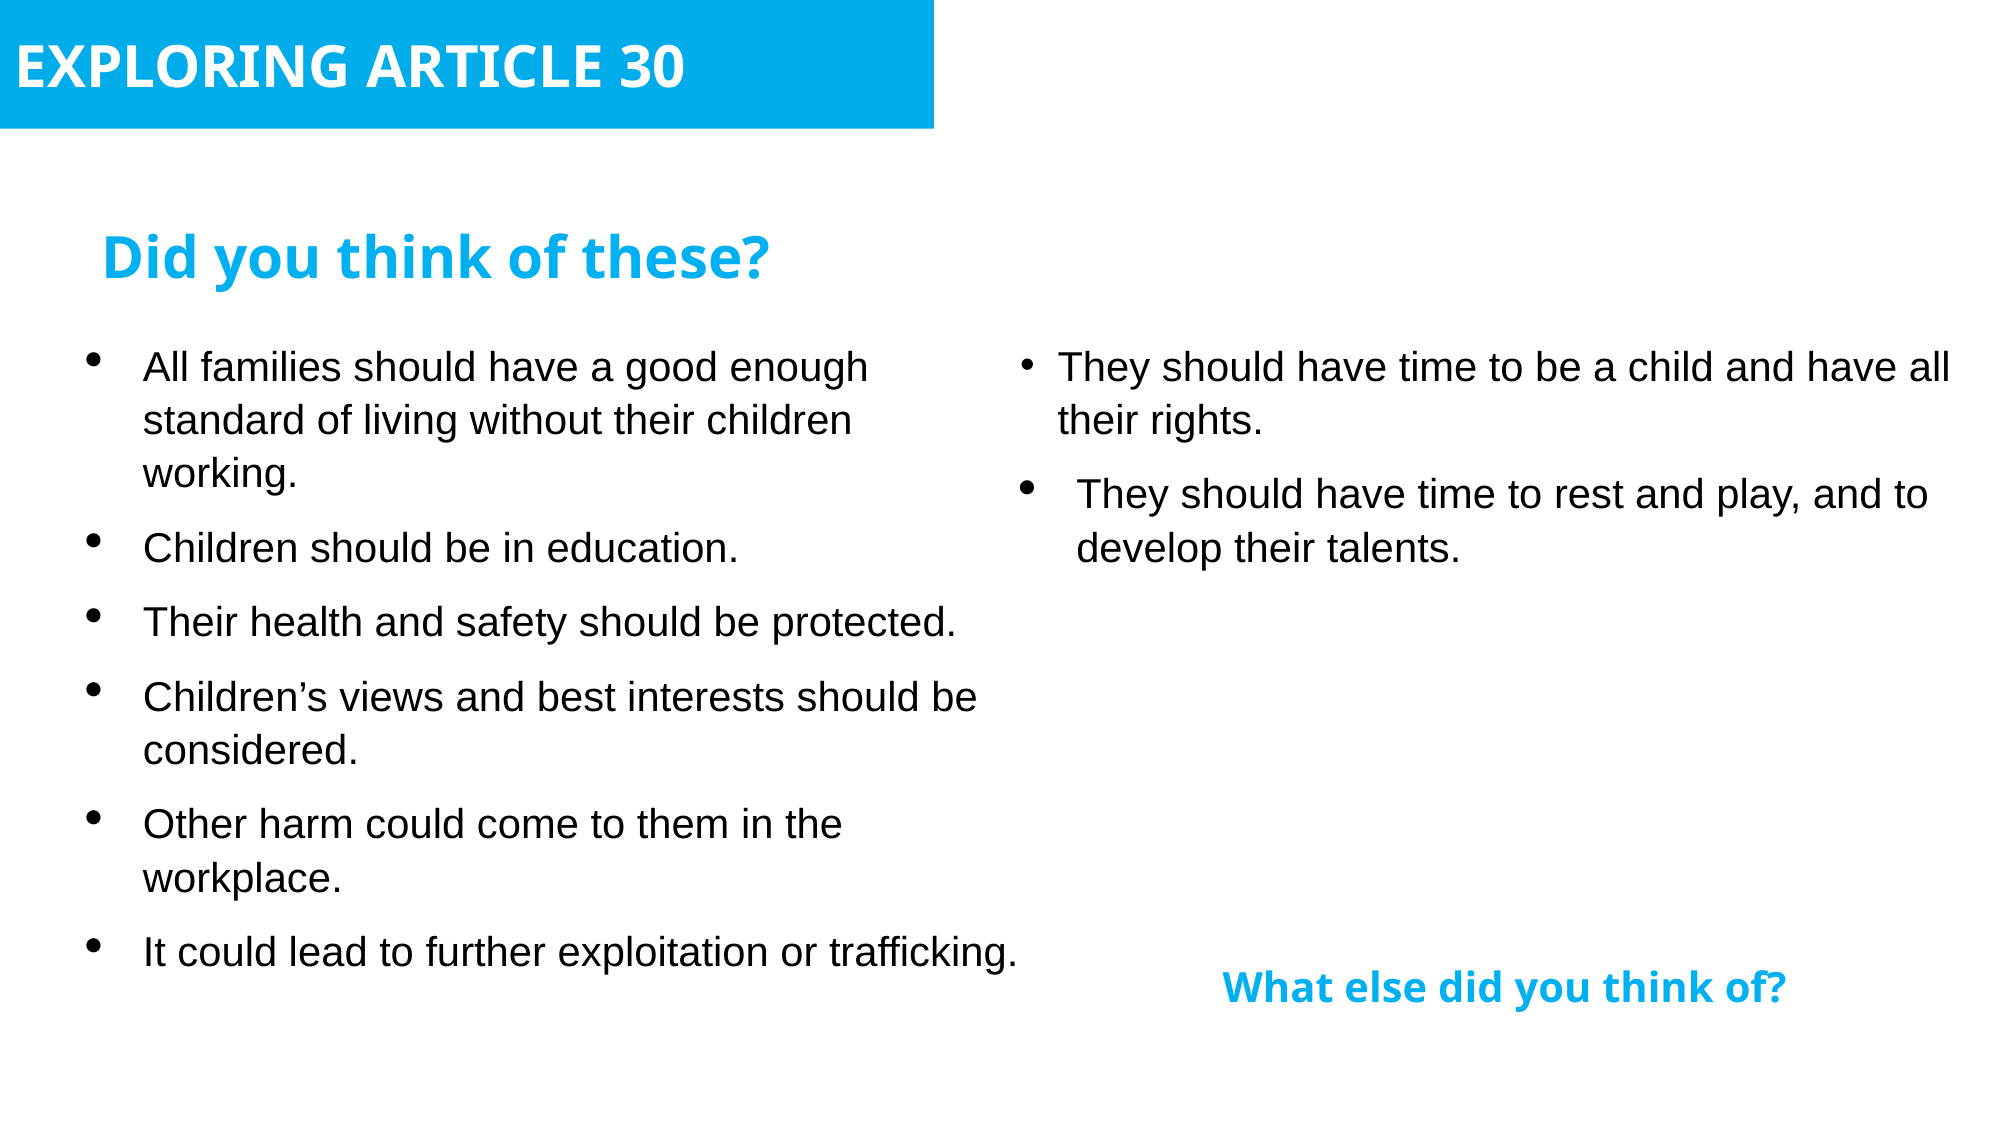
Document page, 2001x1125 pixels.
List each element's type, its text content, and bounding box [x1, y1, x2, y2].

text_box What else did you think of? [1207, 953, 1842, 1018]
text_box All families should have a good enough standard of living without their children working. Children should be in education. Their health and safety should be protected. Children’s views and best interests should be considered. Other harm could come to them in the workplace. It could lead to further exploitation or trafficking. They should have time to be a child and have all their rights. They should have time to rest and play, and to develop their talents. [86, 328, 1969, 1046]
text_box Did you think of these? [86, 212, 846, 298]
text_box EXPLORING ARTICLE 30 [0, 0, 935, 130]
